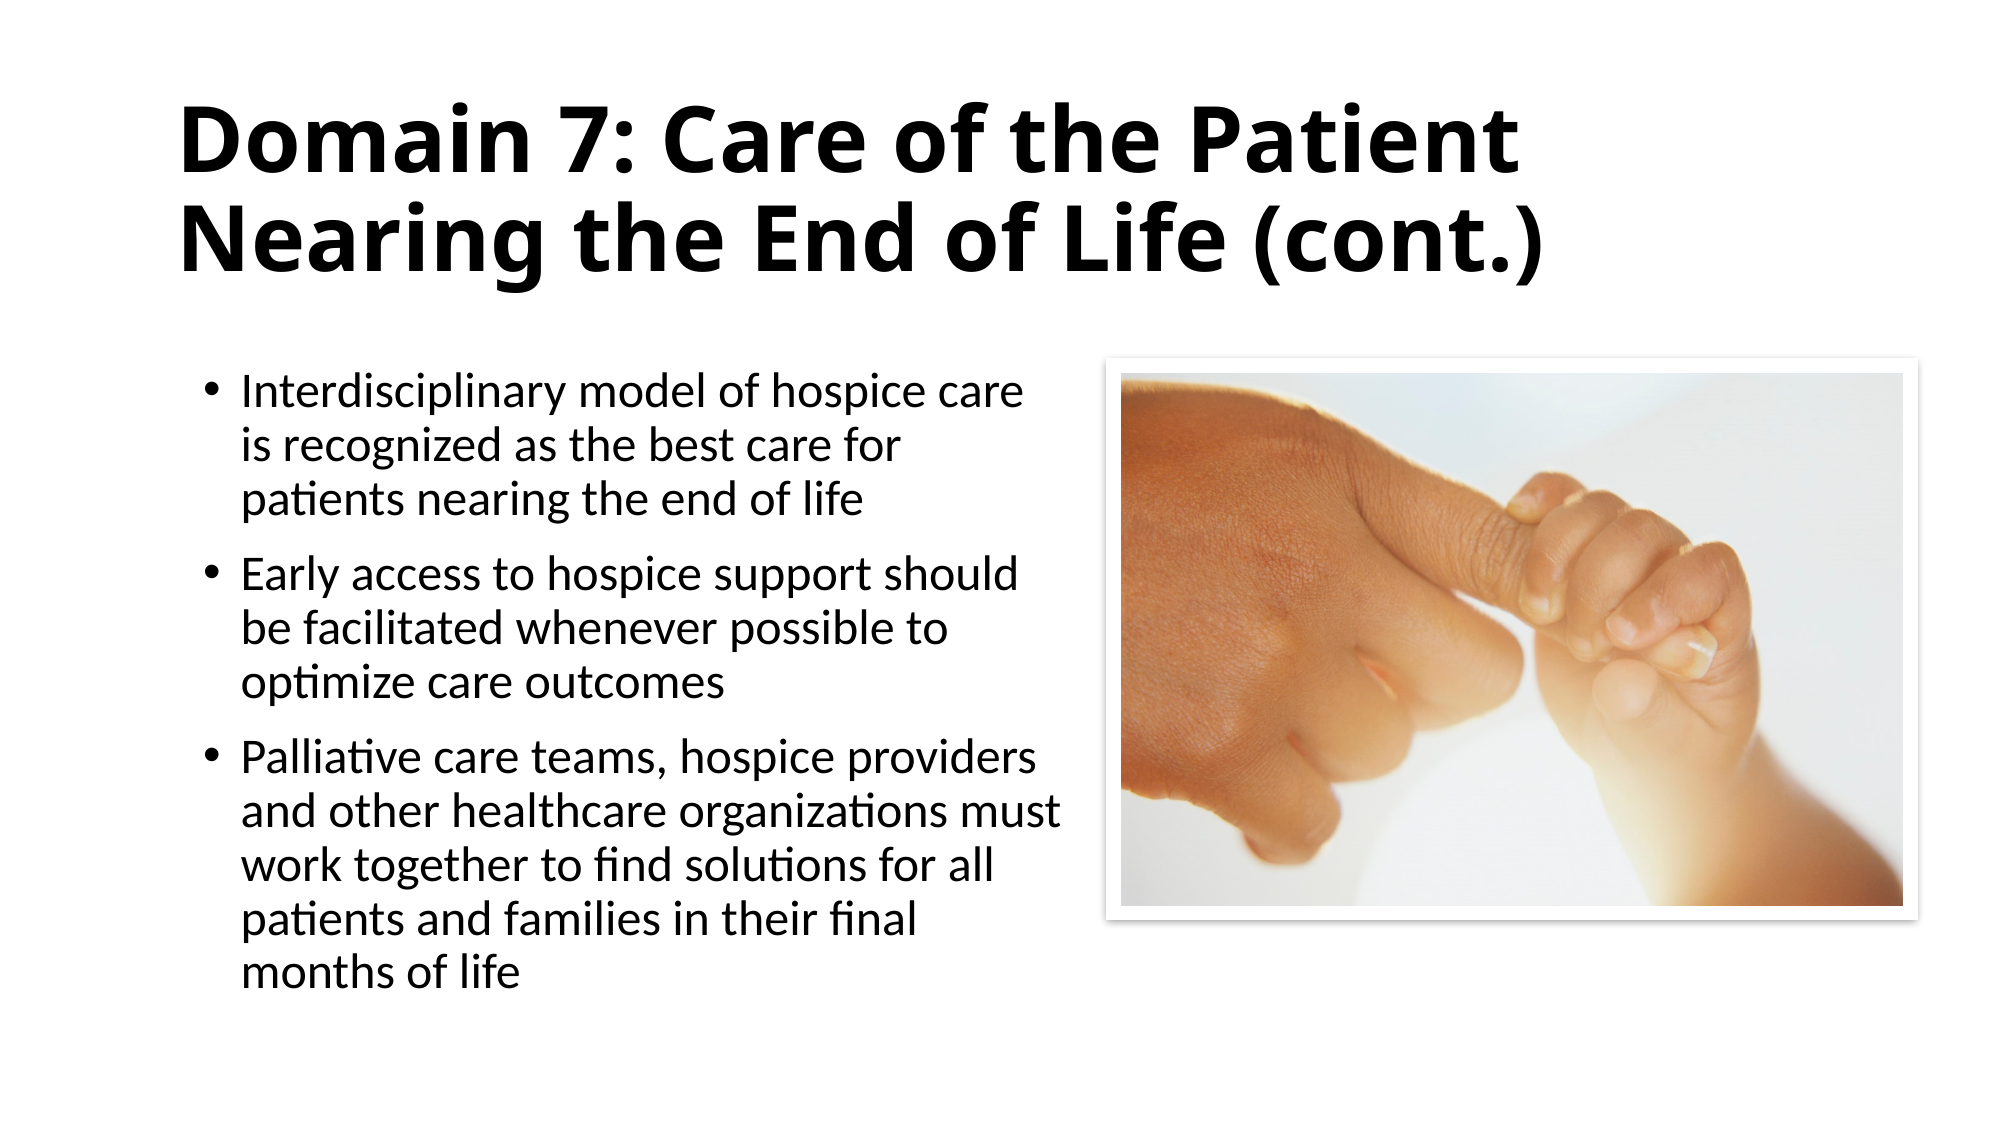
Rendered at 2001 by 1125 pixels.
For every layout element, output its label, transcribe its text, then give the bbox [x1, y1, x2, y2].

title Domain 7: Care of the Patient Nearing the End of Life (cont.) [161, 87, 1681, 298]
list Interdisciplinary model of hospice care is recognized as the best care for patients nearing the end of life Early access to hospice support should be facilitated whenever possible to optimize care outcomes Palliative care teams, hospice providers and other healthcare organizations must work together to find solutions for all patients and families in their final months of life [188, 356, 1078, 944]
picture [1120, 372, 1904, 906]
